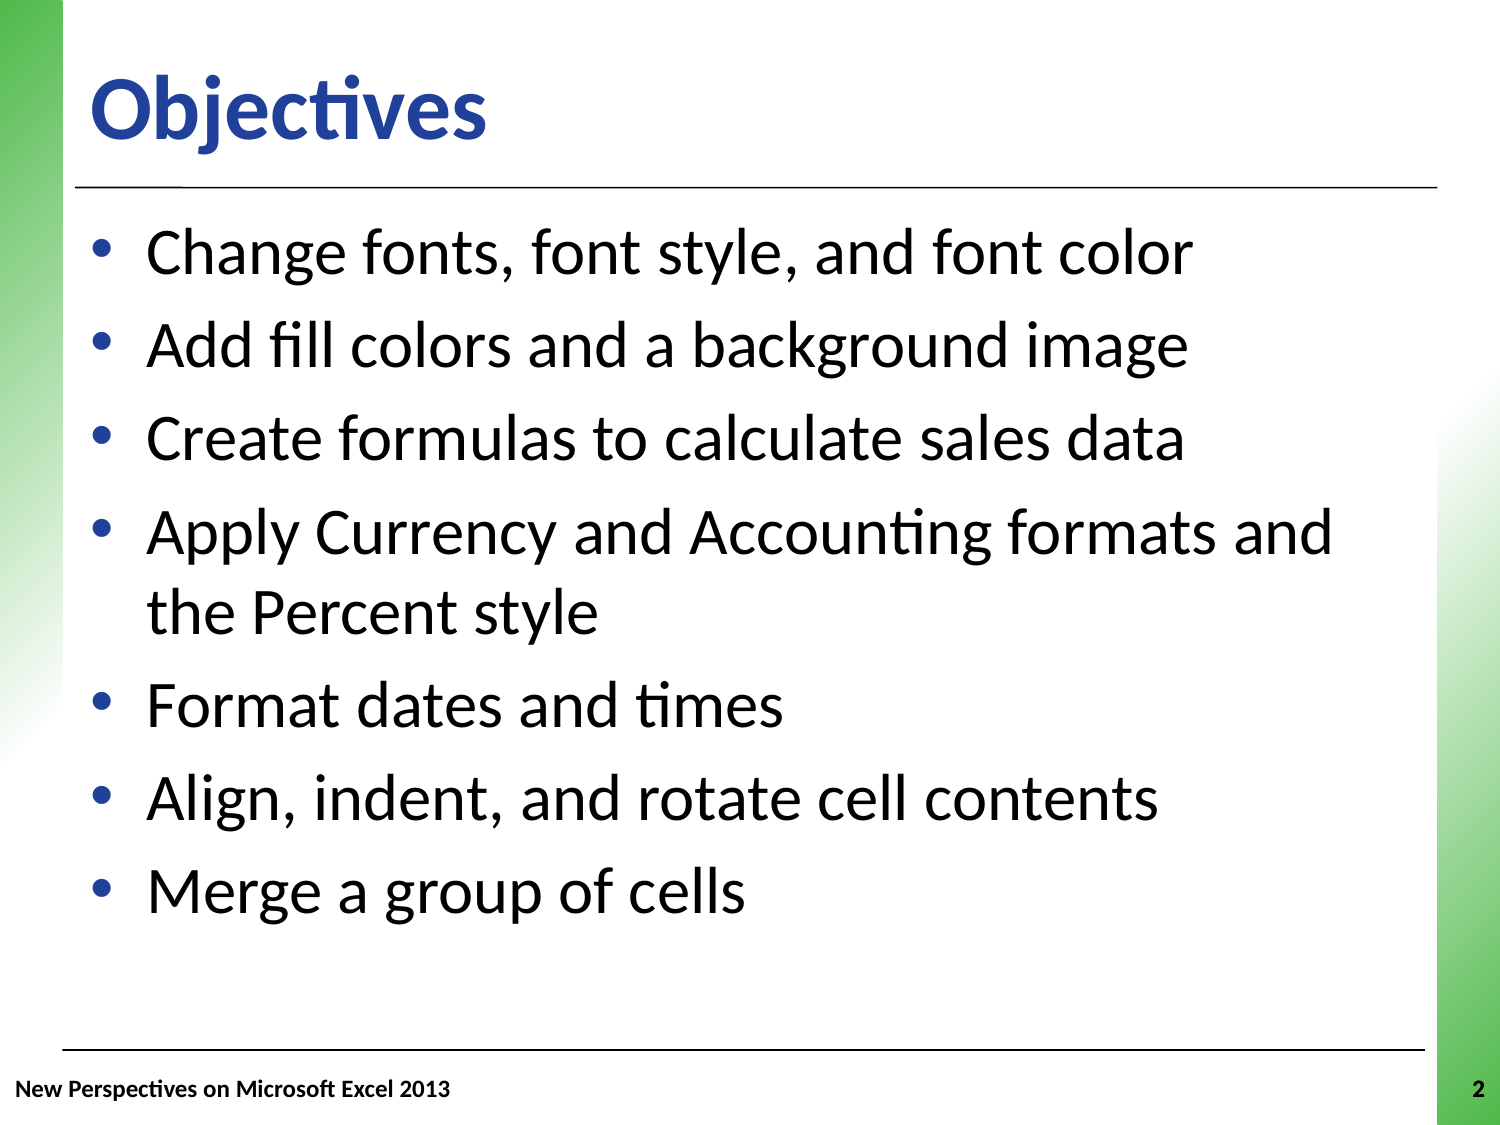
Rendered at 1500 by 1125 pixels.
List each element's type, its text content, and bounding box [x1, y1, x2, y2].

text_box 2 [1412, 1049, 1500, 1125]
list Change fonts, font style, and font color Add fill colors and a background image Create formulas to calculate sales data Apply Currency and Accounting formats and the Percent style Format dates and times Align, indent, and rotate cell contents Merge a group of cells [74, 199, 1438, 1006]
footer New Perspectives on Microsoft Excel 2013 [0, 1050, 1350, 1125]
title Objectives [74, 24, 1438, 181]
